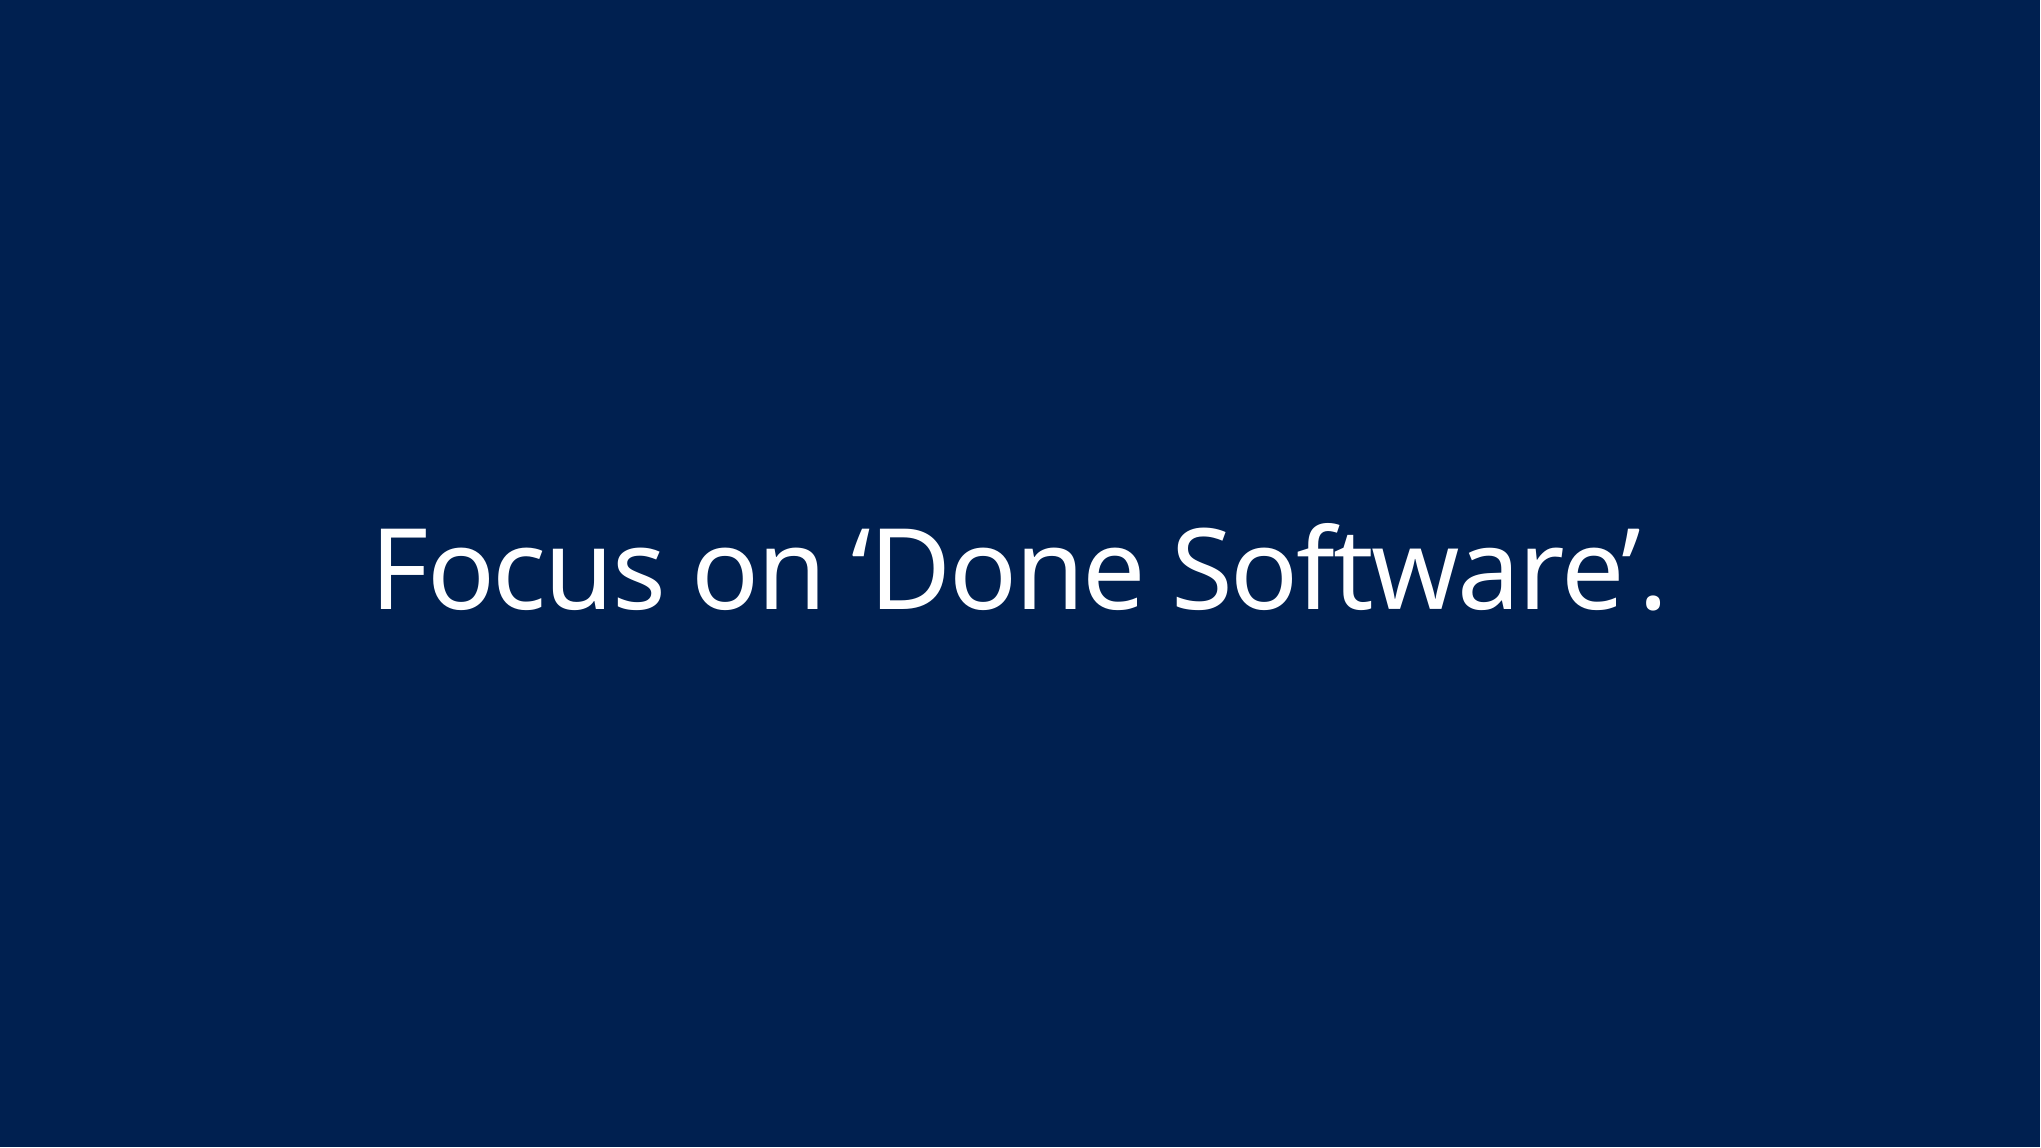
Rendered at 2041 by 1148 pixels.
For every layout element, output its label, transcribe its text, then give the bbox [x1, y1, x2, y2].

title Focus on ‘Done Software’. [0, 0, 2041, 1148]
